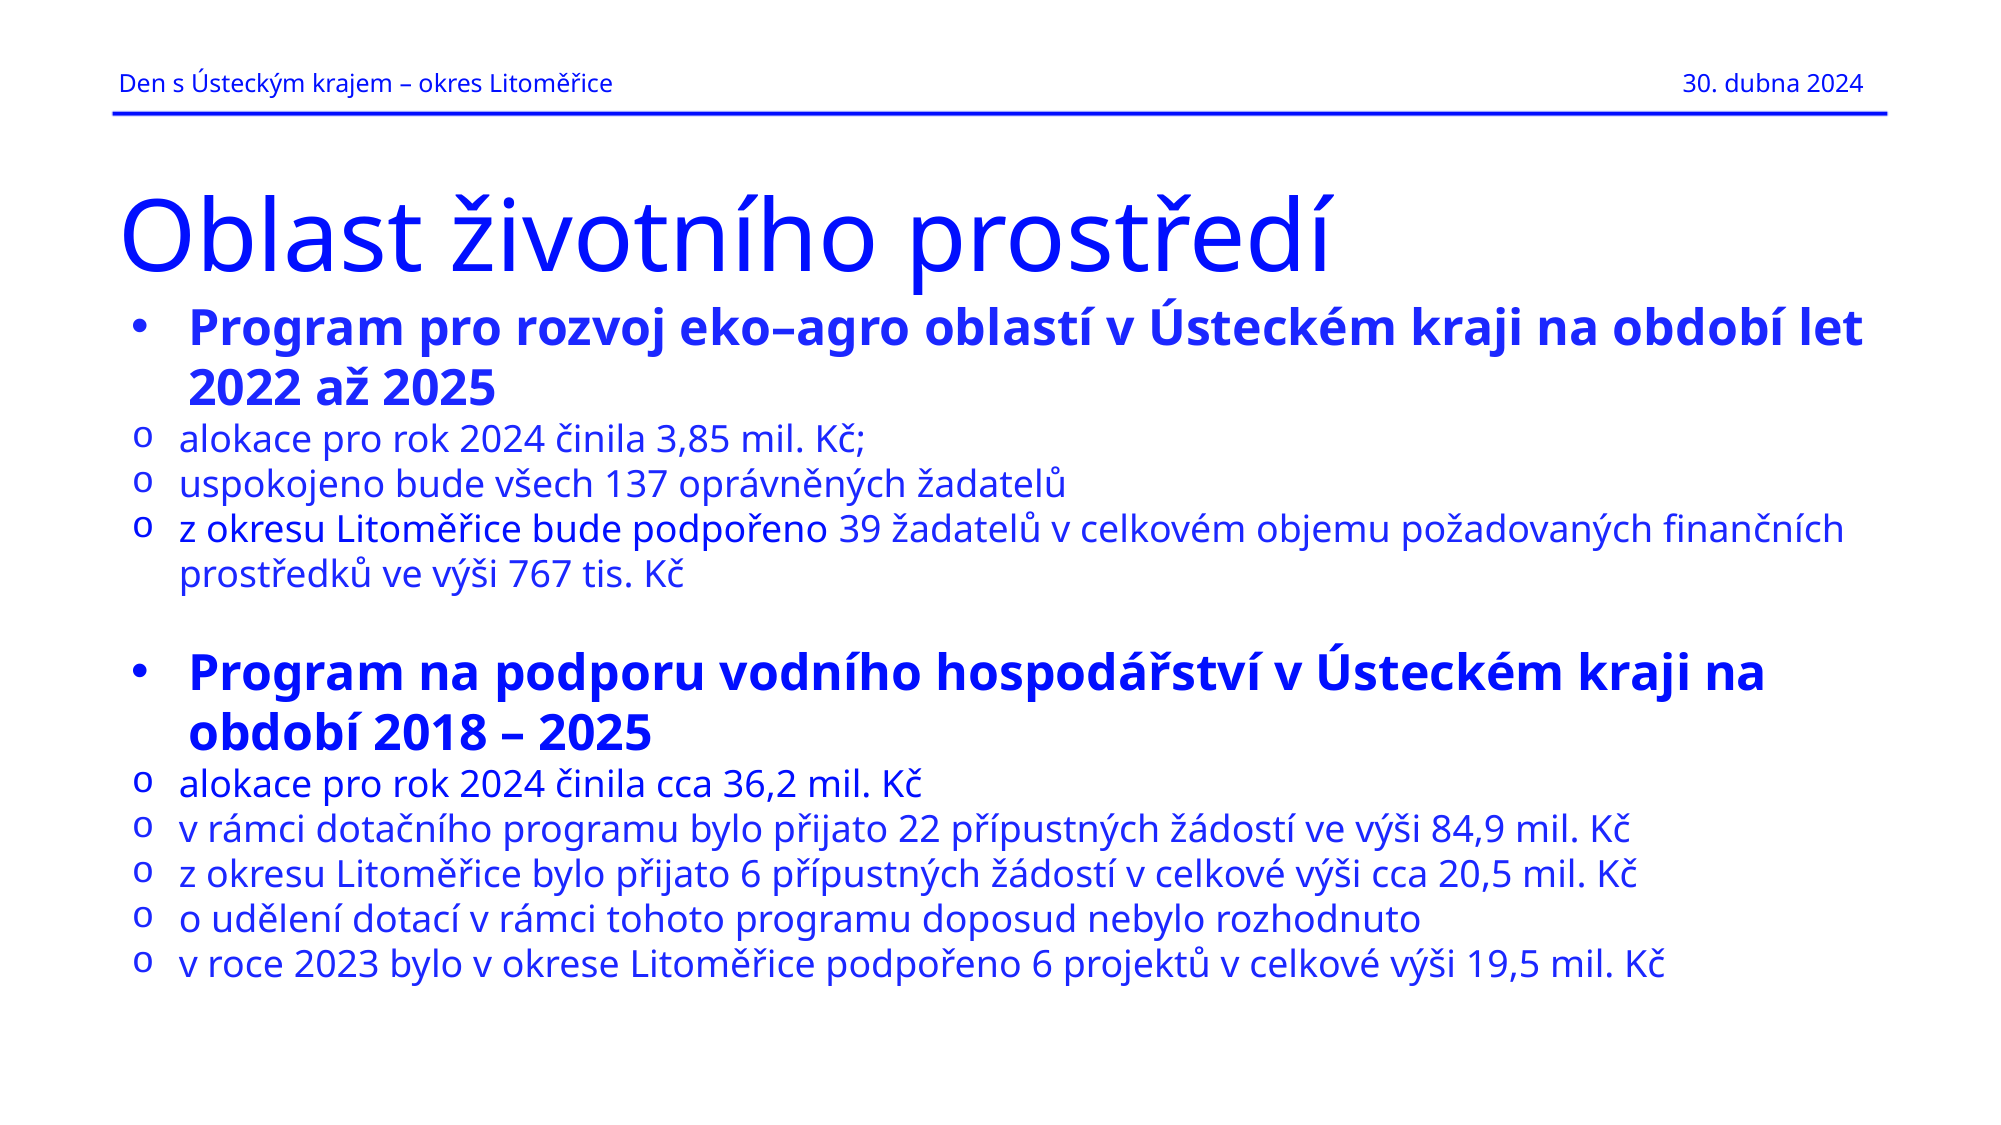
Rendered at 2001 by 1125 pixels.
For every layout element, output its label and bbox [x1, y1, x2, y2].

list [0, 0, 2000, 1125]
